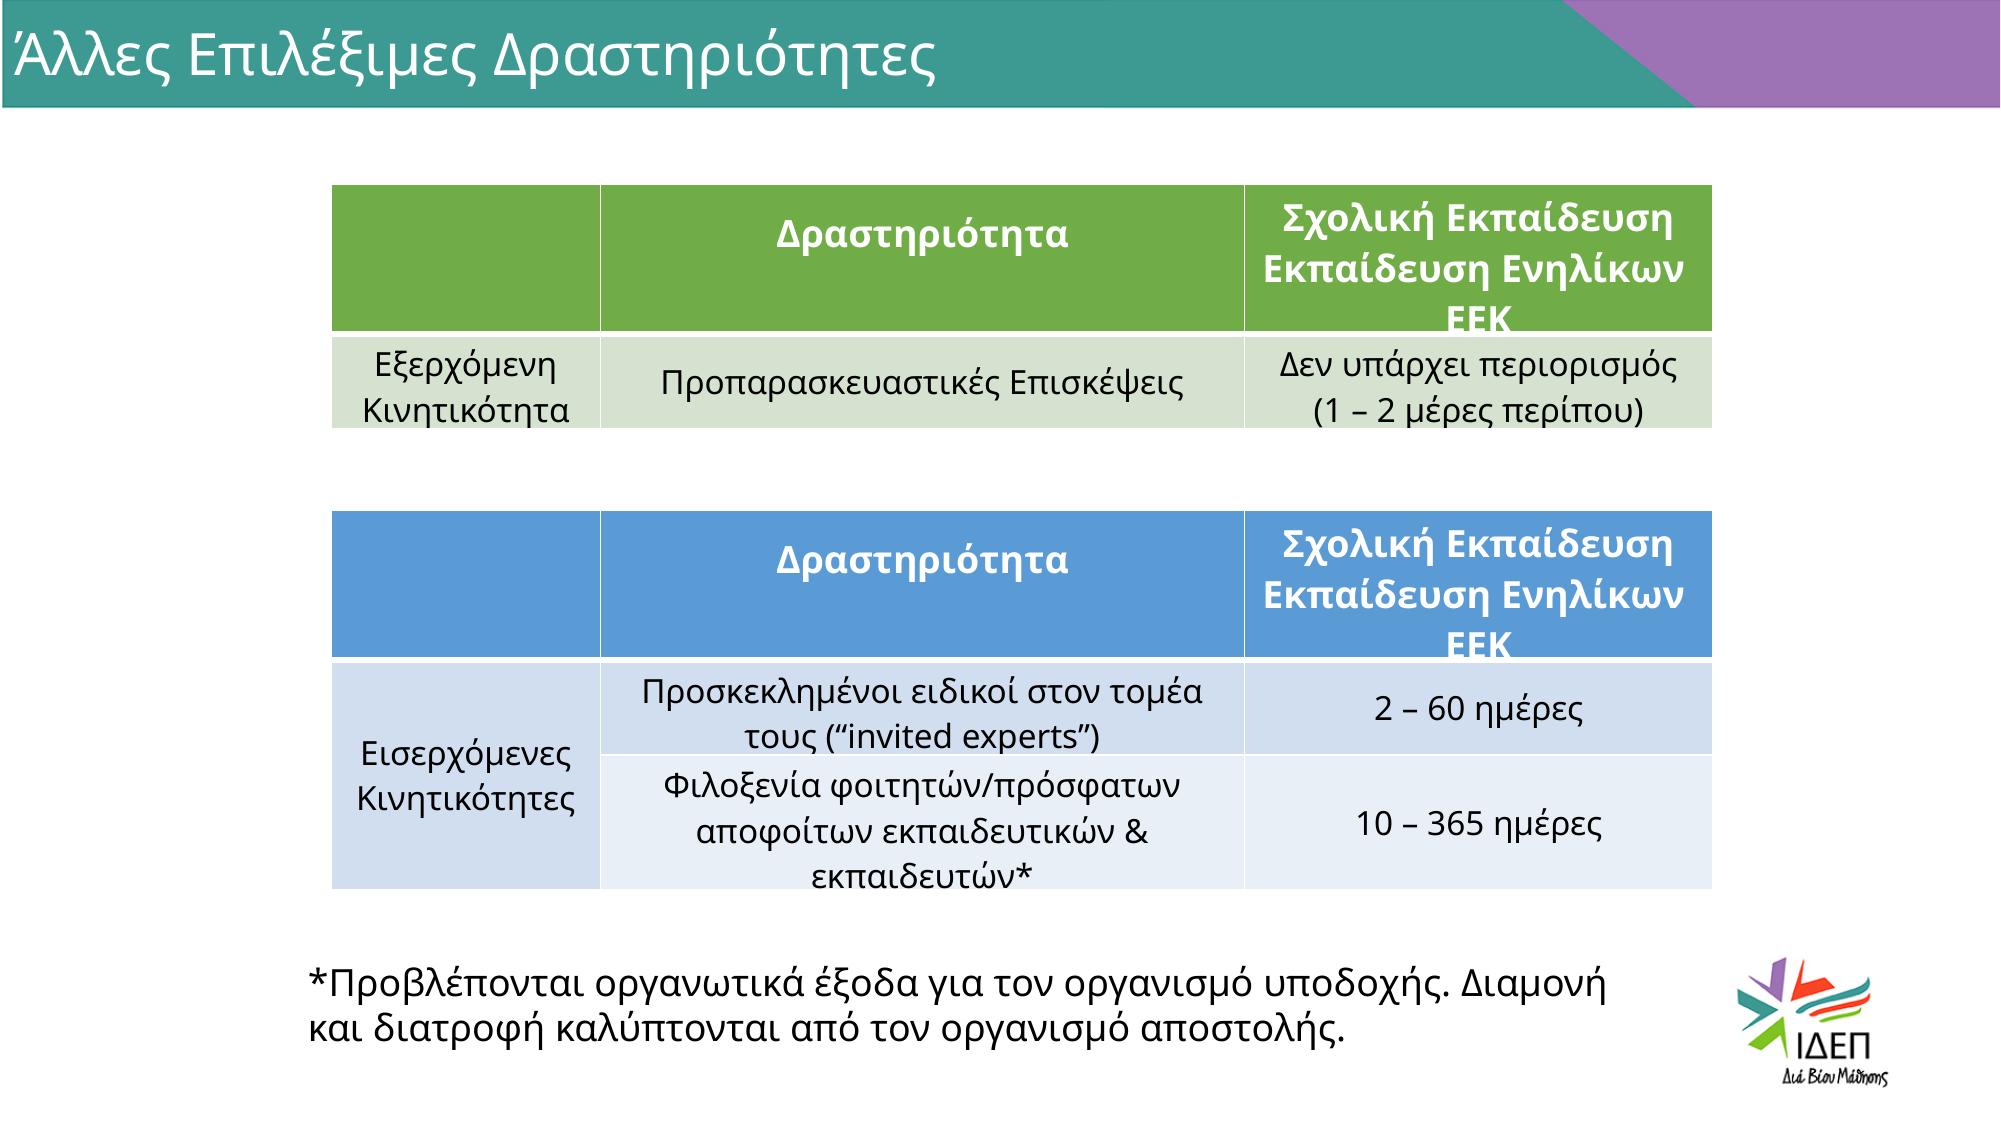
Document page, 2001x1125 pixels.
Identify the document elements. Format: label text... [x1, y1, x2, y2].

table_cell Εισερχόμενες Κινητικότητες [332, 663, 600, 889]
picture [0, 0, 2001, 1125]
table_header Δραστηριότητα [601, 511, 1244, 657]
table_header [332, 185, 600, 331]
table_cell Εξερχόμενη Κινητικότητα [332, 337, 600, 428]
text_box Άλλες Επιλέξιμες Δραστηριότητες [0, 9, 1985, 95]
table_header Σχολική Εκπαίδευση Εκπαίδευση Ενηλίκων ΕΕΚ [1245, 511, 1712, 657]
table_cell Προσκεκλημένοι ειδικοί στον τομέα τους (“invited experts”) [601, 663, 1244, 754]
text_box [93, 158, 1832, 263]
table_cell Δεν υπάρχει περιορισμός (1 – 2 μέρες περίπου) [1245, 337, 1712, 428]
table_cell 2 – 60 ημέρες [1245, 663, 1712, 754]
table_header Δραστηριότητα [601, 185, 1244, 331]
table_header [332, 511, 600, 657]
table_cell Προπαρασκευαστικές Επισκέψεις [601, 337, 1244, 428]
text_box *Προβλέπονται οργανωτικά έξοδα για τον οργανισμό υποδοχής. Διαμονή και διατροφή καλύπτονται από τον οργανισμό αποστολής. [293, 951, 1656, 1057]
table_cell 10 – 365 ημέρες [1245, 756, 1712, 889]
table_cell Φιλοξενία φοιτητών/πρόσφατων αποφοίτων εκπαιδευτικών & εκπαιδευτών* [601, 756, 1244, 889]
table_header Σχολική Εκπαίδευση Εκπαίδευση Ενηλίκων ΕΕΚ [1245, 185, 1712, 331]
